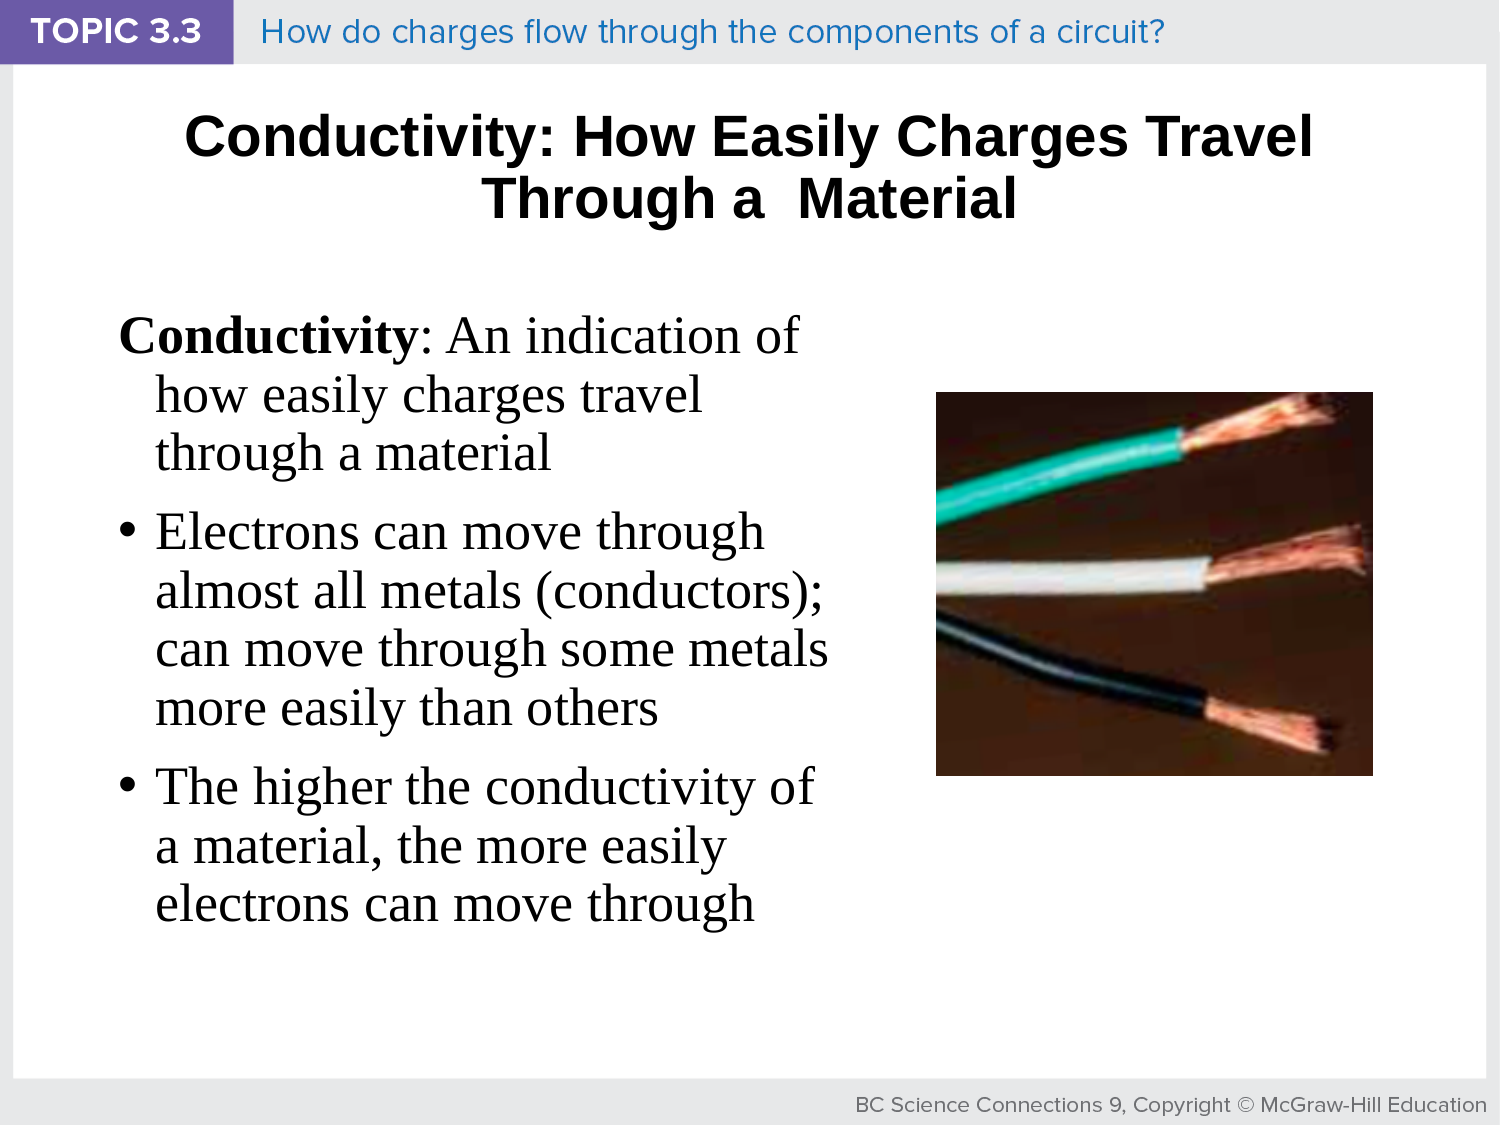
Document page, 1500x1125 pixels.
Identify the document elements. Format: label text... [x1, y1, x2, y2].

list Conductivity: An indication of how easily charges travel through a material Electrons can move through almost all metals (conductors); can move through some metals more easily than others The higher the conductivity of a material, the more easily electrons can move through [103, 299, 848, 1014]
picture [0, 0, 1500, 1125]
title Conductivity: How Easily Charges Travel Through a Material [103, 59, 1397, 278]
